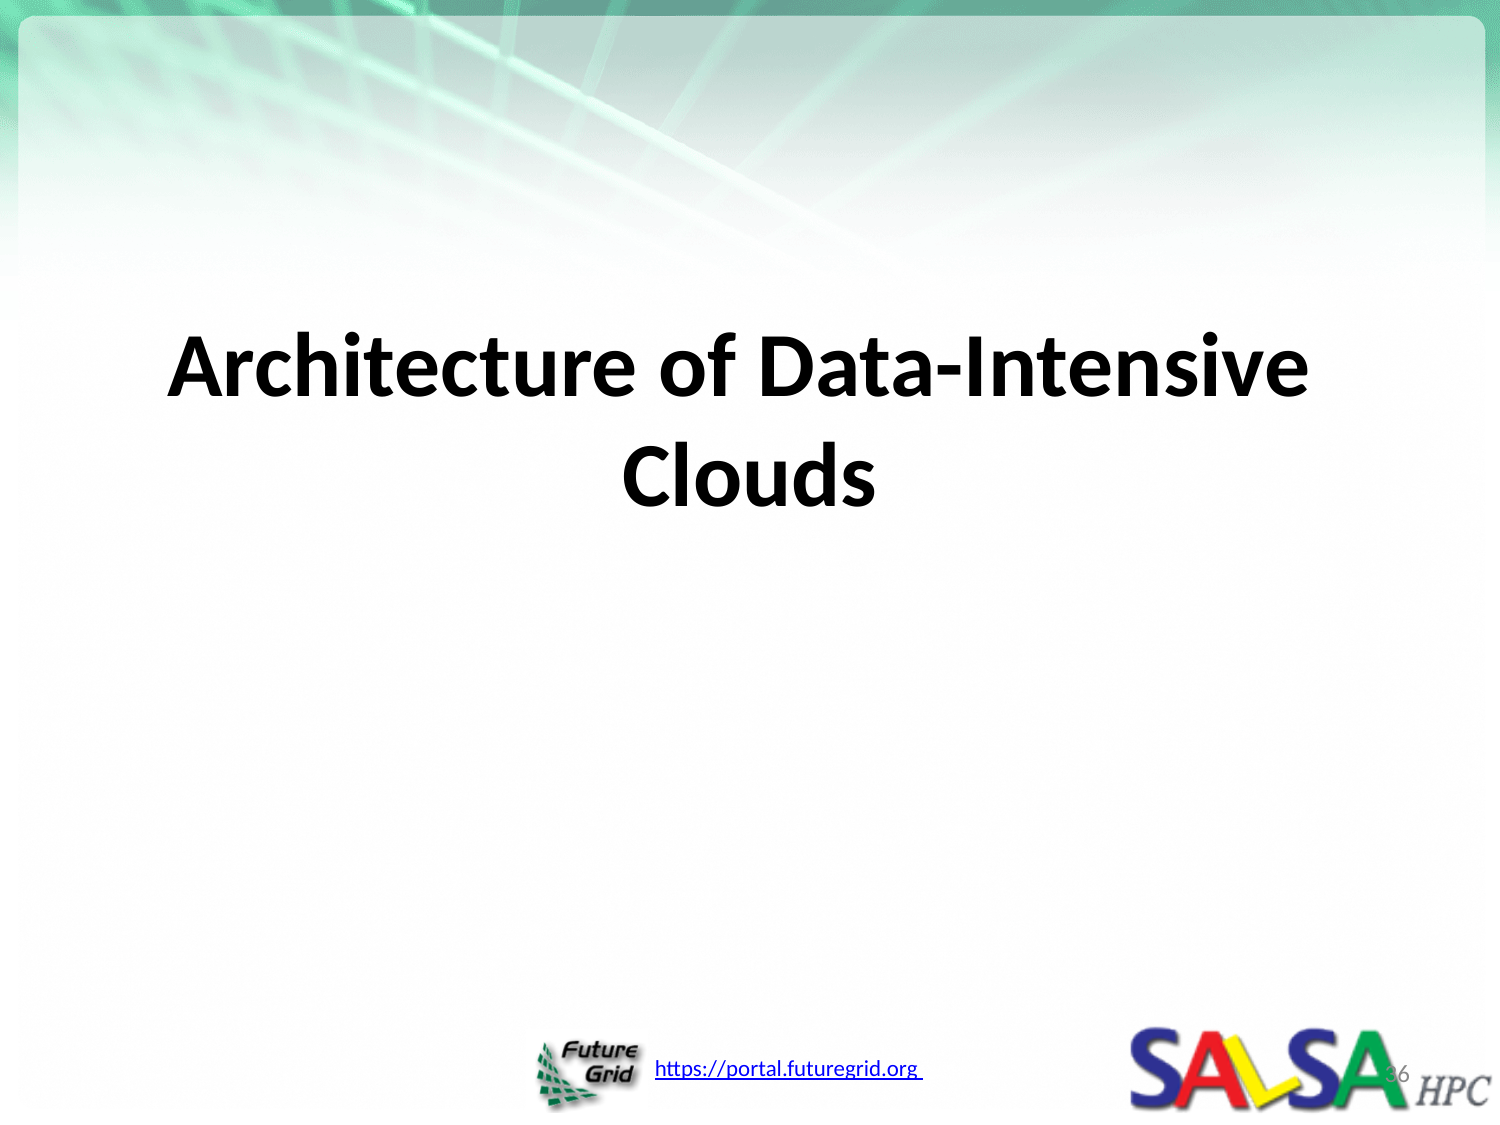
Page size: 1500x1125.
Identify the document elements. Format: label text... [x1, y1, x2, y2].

picture [0, 0, 1500, 1125]
slide_number 36 [1074, 1042, 1425, 1103]
title Architecture of Data-Intensive Clouds [112, 349, 1388, 591]
